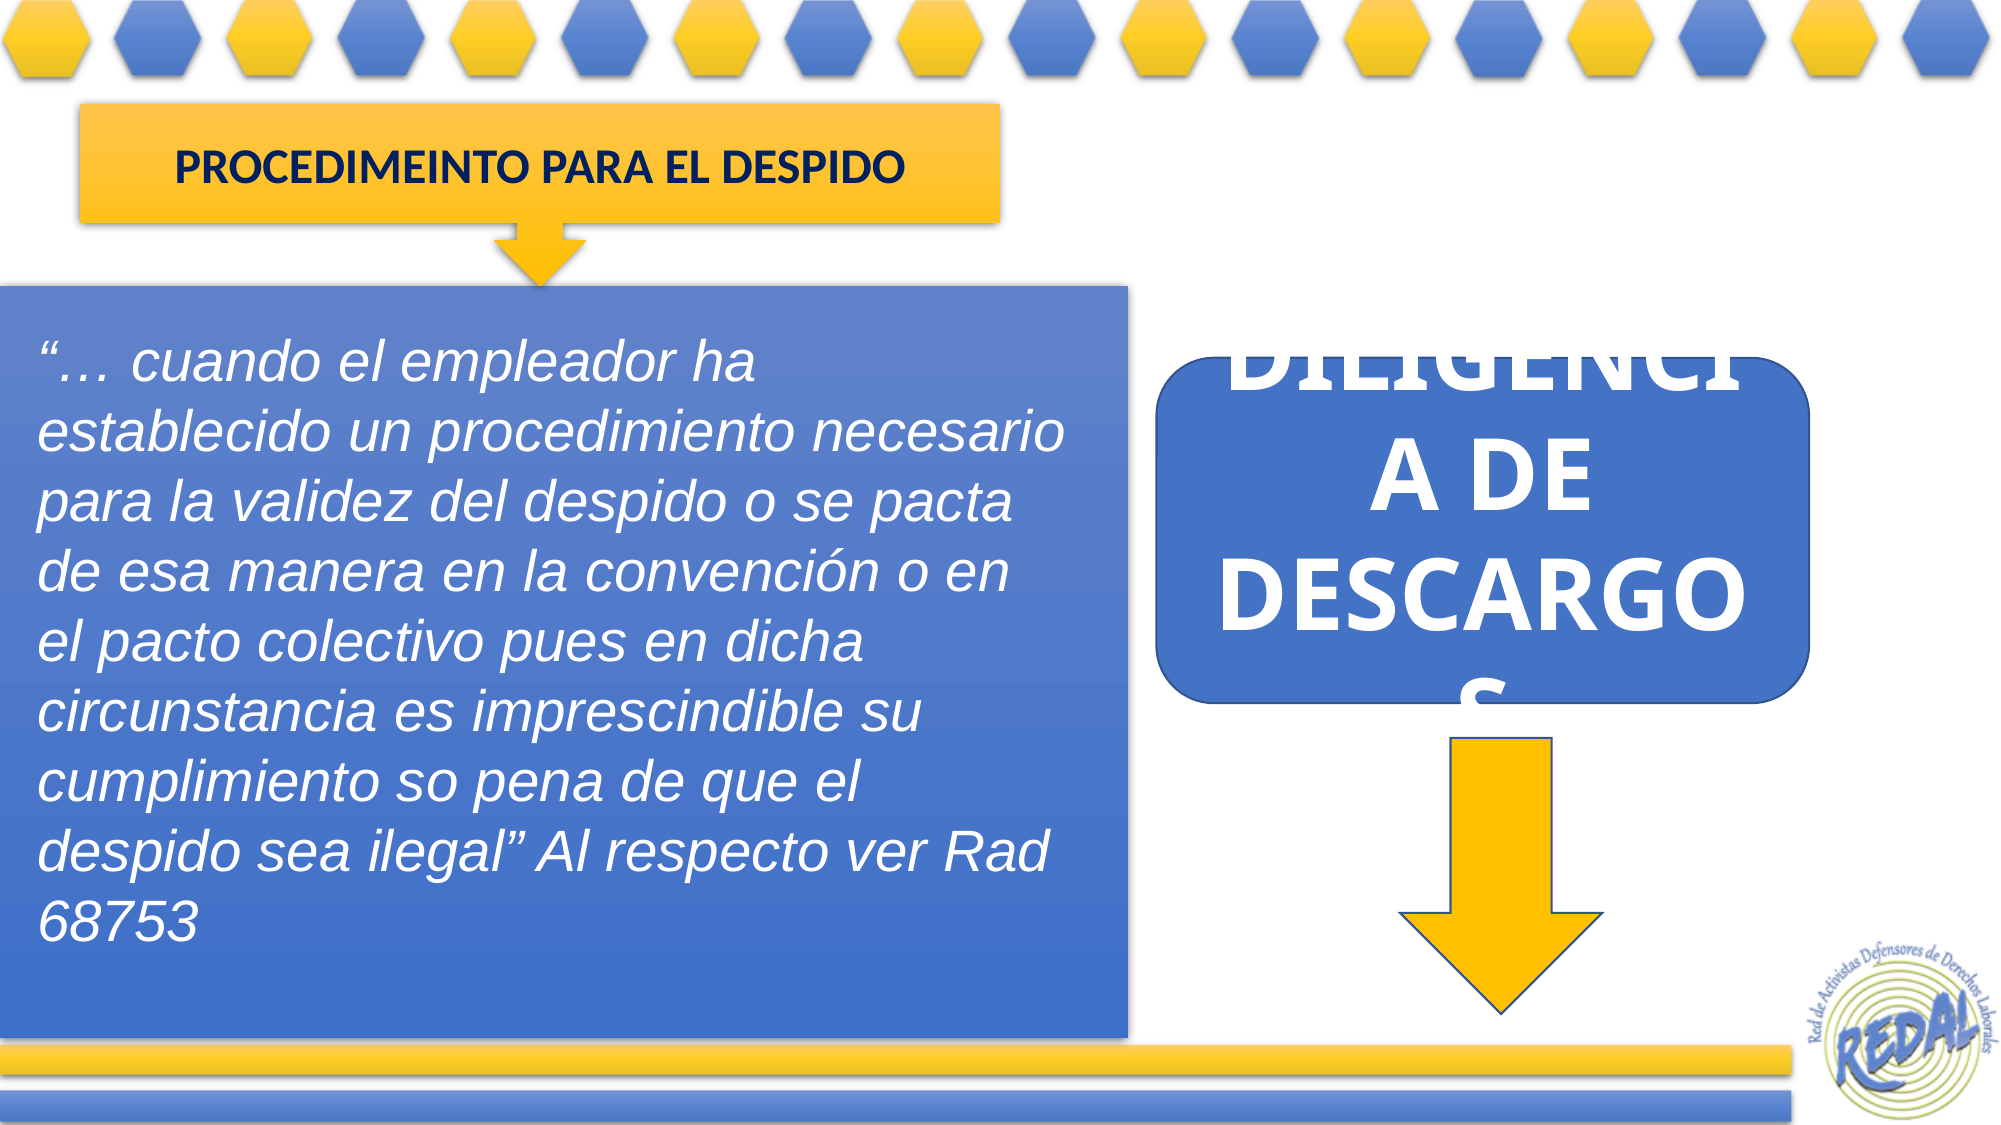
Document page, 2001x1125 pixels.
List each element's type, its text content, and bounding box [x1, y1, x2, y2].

text_box PROCEDIMEINTO PARA EL DESPIDO [80, 103, 1000, 287]
text_box DILIGENCIA DE DESCARGOS [1155, 356, 1811, 705]
text_box “… cuando el empleador ha establecido un procedimiento necesario para la validez del despido o se pacta de esa manera en la convención o en el pacto colectivo pues en dicha circunstancia es imprescindible su cumplimiento so pena de que el despido sea ilegal” Al respecto ver Rad 68753 [22, 315, 1085, 961]
text_box [1397, 736, 1605, 1016]
text_box [0, 286, 1129, 1038]
